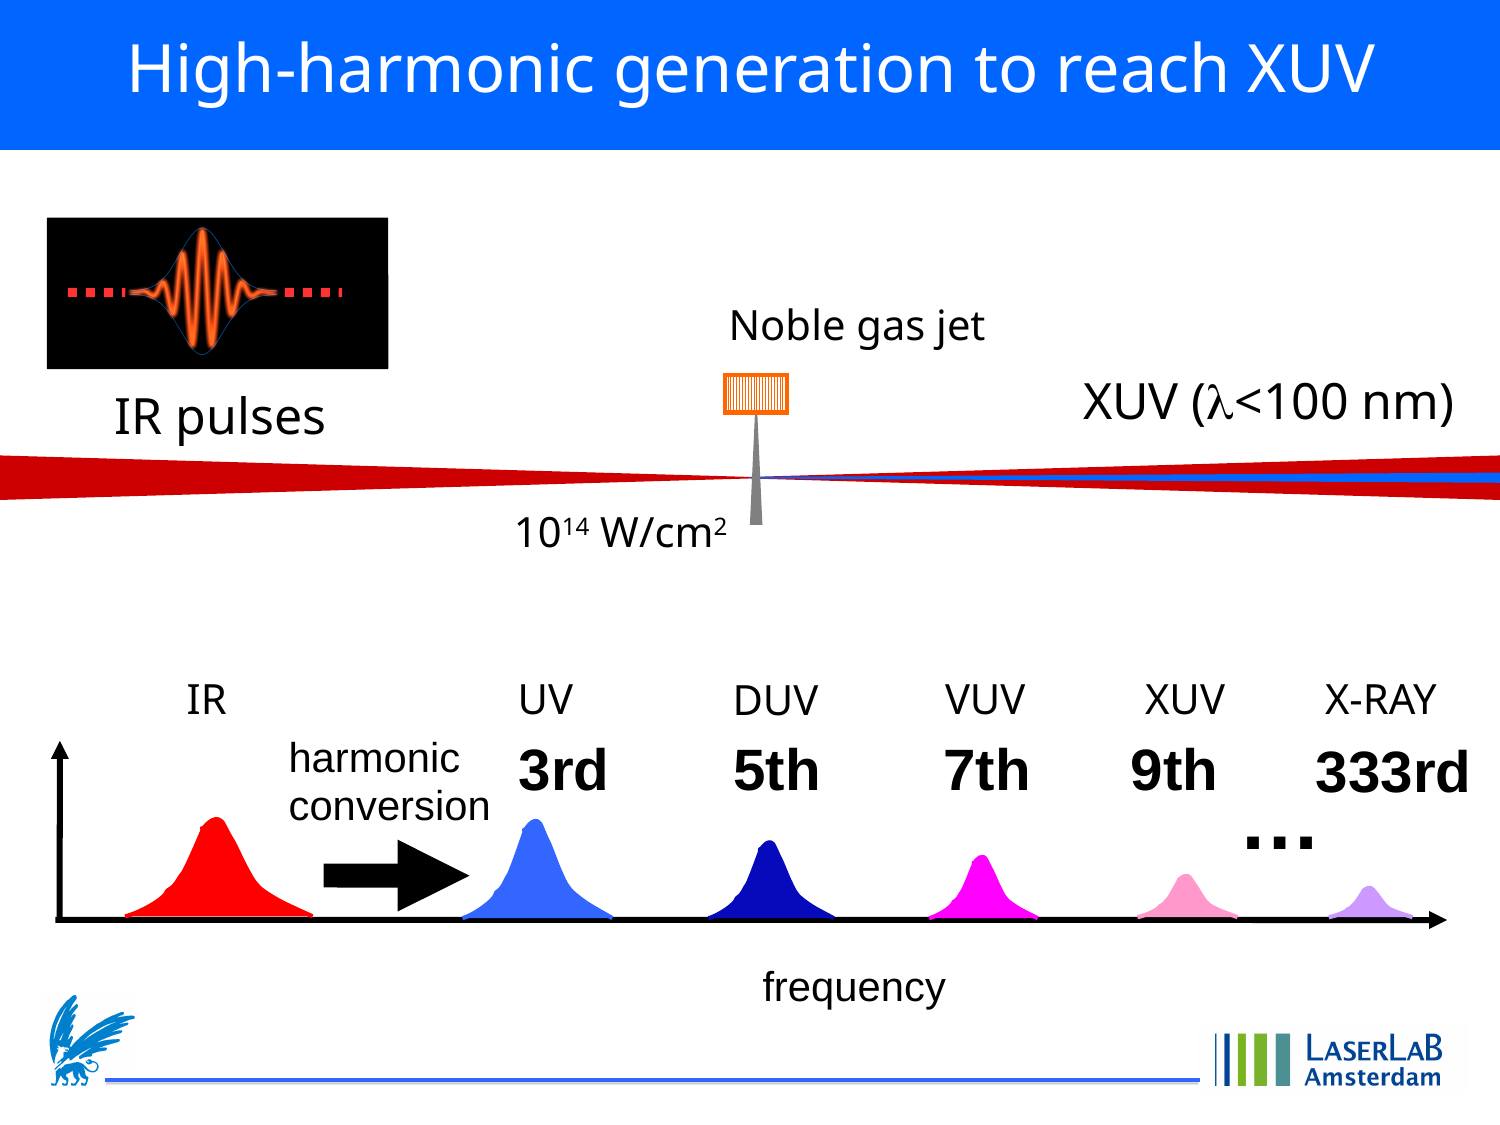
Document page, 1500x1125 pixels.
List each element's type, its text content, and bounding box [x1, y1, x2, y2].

picture [102, 224, 288, 364]
text_box 333rd [1300, 726, 1487, 812]
text_box [929, 856, 1038, 919]
text_box DUV [732, 676, 850, 725]
text_box 9th [1116, 725, 1234, 810]
text_box frequency [762, 962, 974, 1012]
text_box [749, 413, 763, 525]
picture [40, 992, 136, 1088]
picture [1197, 1025, 1468, 1094]
text_box 7th [928, 725, 1046, 810]
text_box harmonic conversion [288, 732, 517, 880]
text_box 1014 W/cm2 [499, 498, 743, 564]
text_box [724, 375, 788, 413]
text_box [1328, 887, 1413, 918]
text_box [462, 820, 613, 919]
text_box IR [186, 675, 238, 724]
text_box [761, 473, 1500, 483]
text_box [0, 456, 749, 500]
text_box VUV [945, 675, 1063, 724]
text_box IR pulses [0, 377, 458, 452]
text_box [708, 842, 834, 919]
text_box UV [517, 675, 636, 724]
text_box [125, 819, 313, 917]
text_box [47, 218, 388, 369]
text_box … [1223, 758, 1337, 874]
text_box [55, 913, 1448, 927]
text_box 5th [718, 725, 837, 810]
text_box XUV (l<100 nm) [1037, 362, 1500, 438]
text_box XUV [1145, 675, 1263, 724]
text_box X-RAY [1324, 675, 1475, 724]
text_box [774, 456, 1500, 477]
text_box 3rd [503, 725, 625, 810]
text_box Noble gas jet [713, 291, 1001, 356]
text_box [761, 478, 1500, 500]
title High-harmonic generation to reach XUV [32, 18, 1471, 206]
text_box [53, 740, 67, 919]
text_box [1137, 875, 1238, 918]
